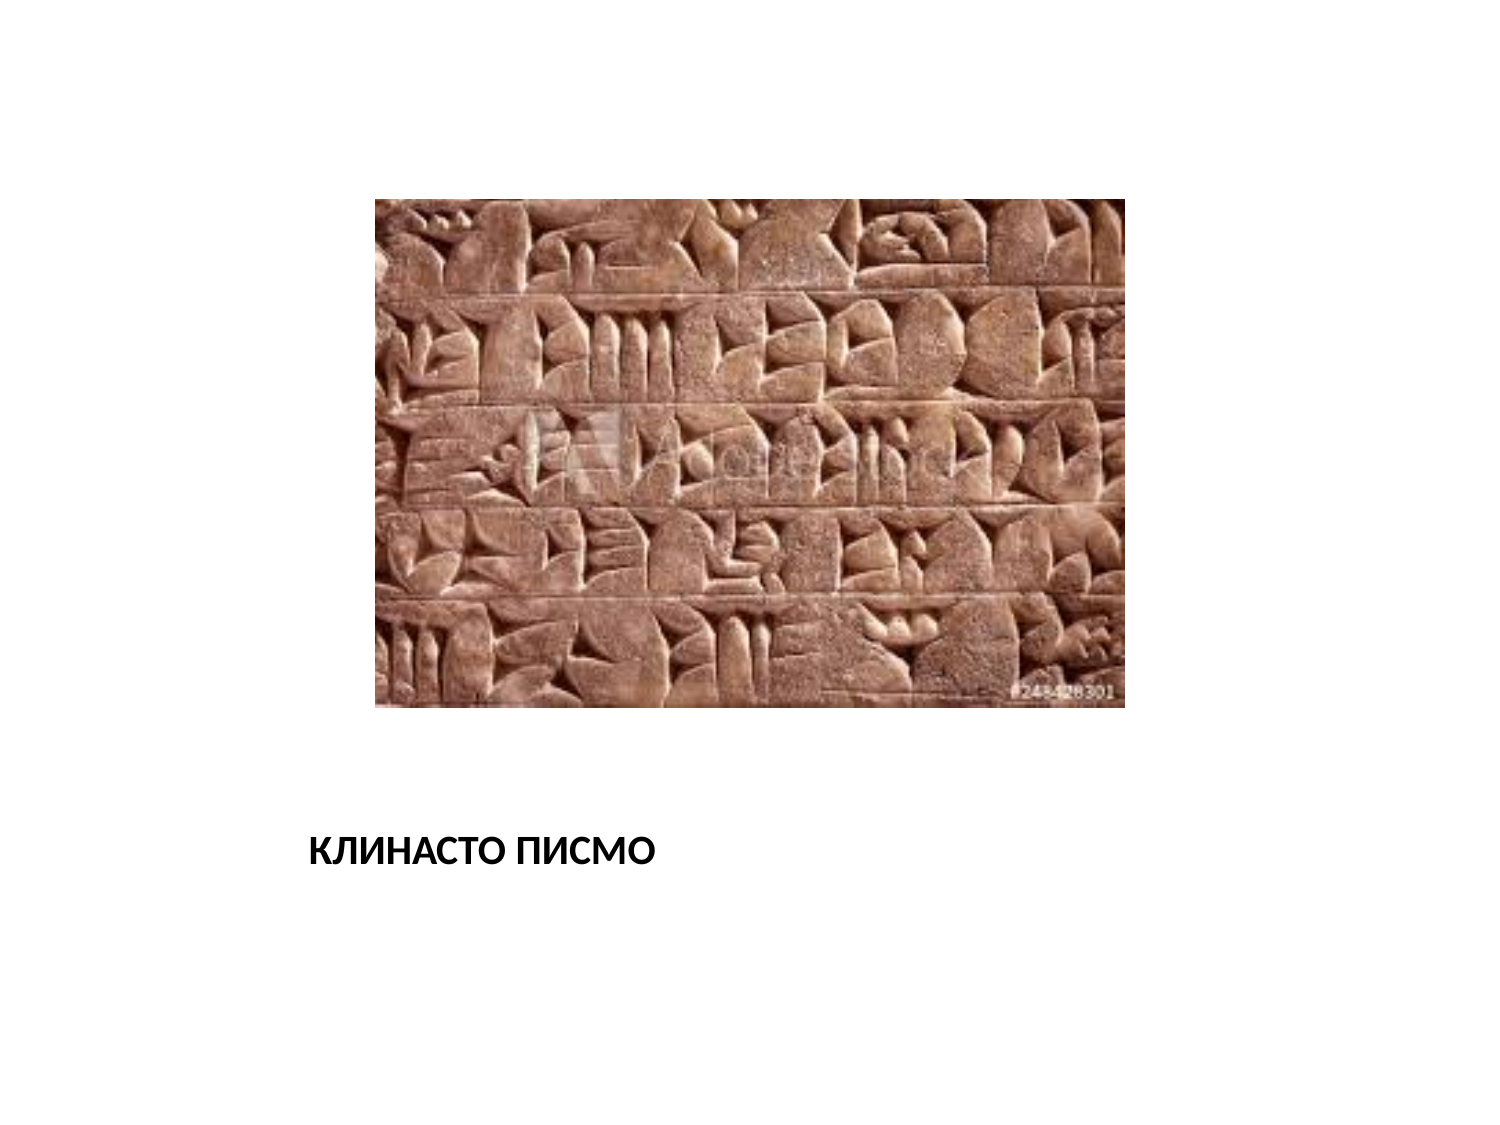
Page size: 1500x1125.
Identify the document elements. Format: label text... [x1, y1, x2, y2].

title КЛИНАСТО ПИСМО [294, 787, 1194, 881]
picture [293, 100, 1195, 776]
